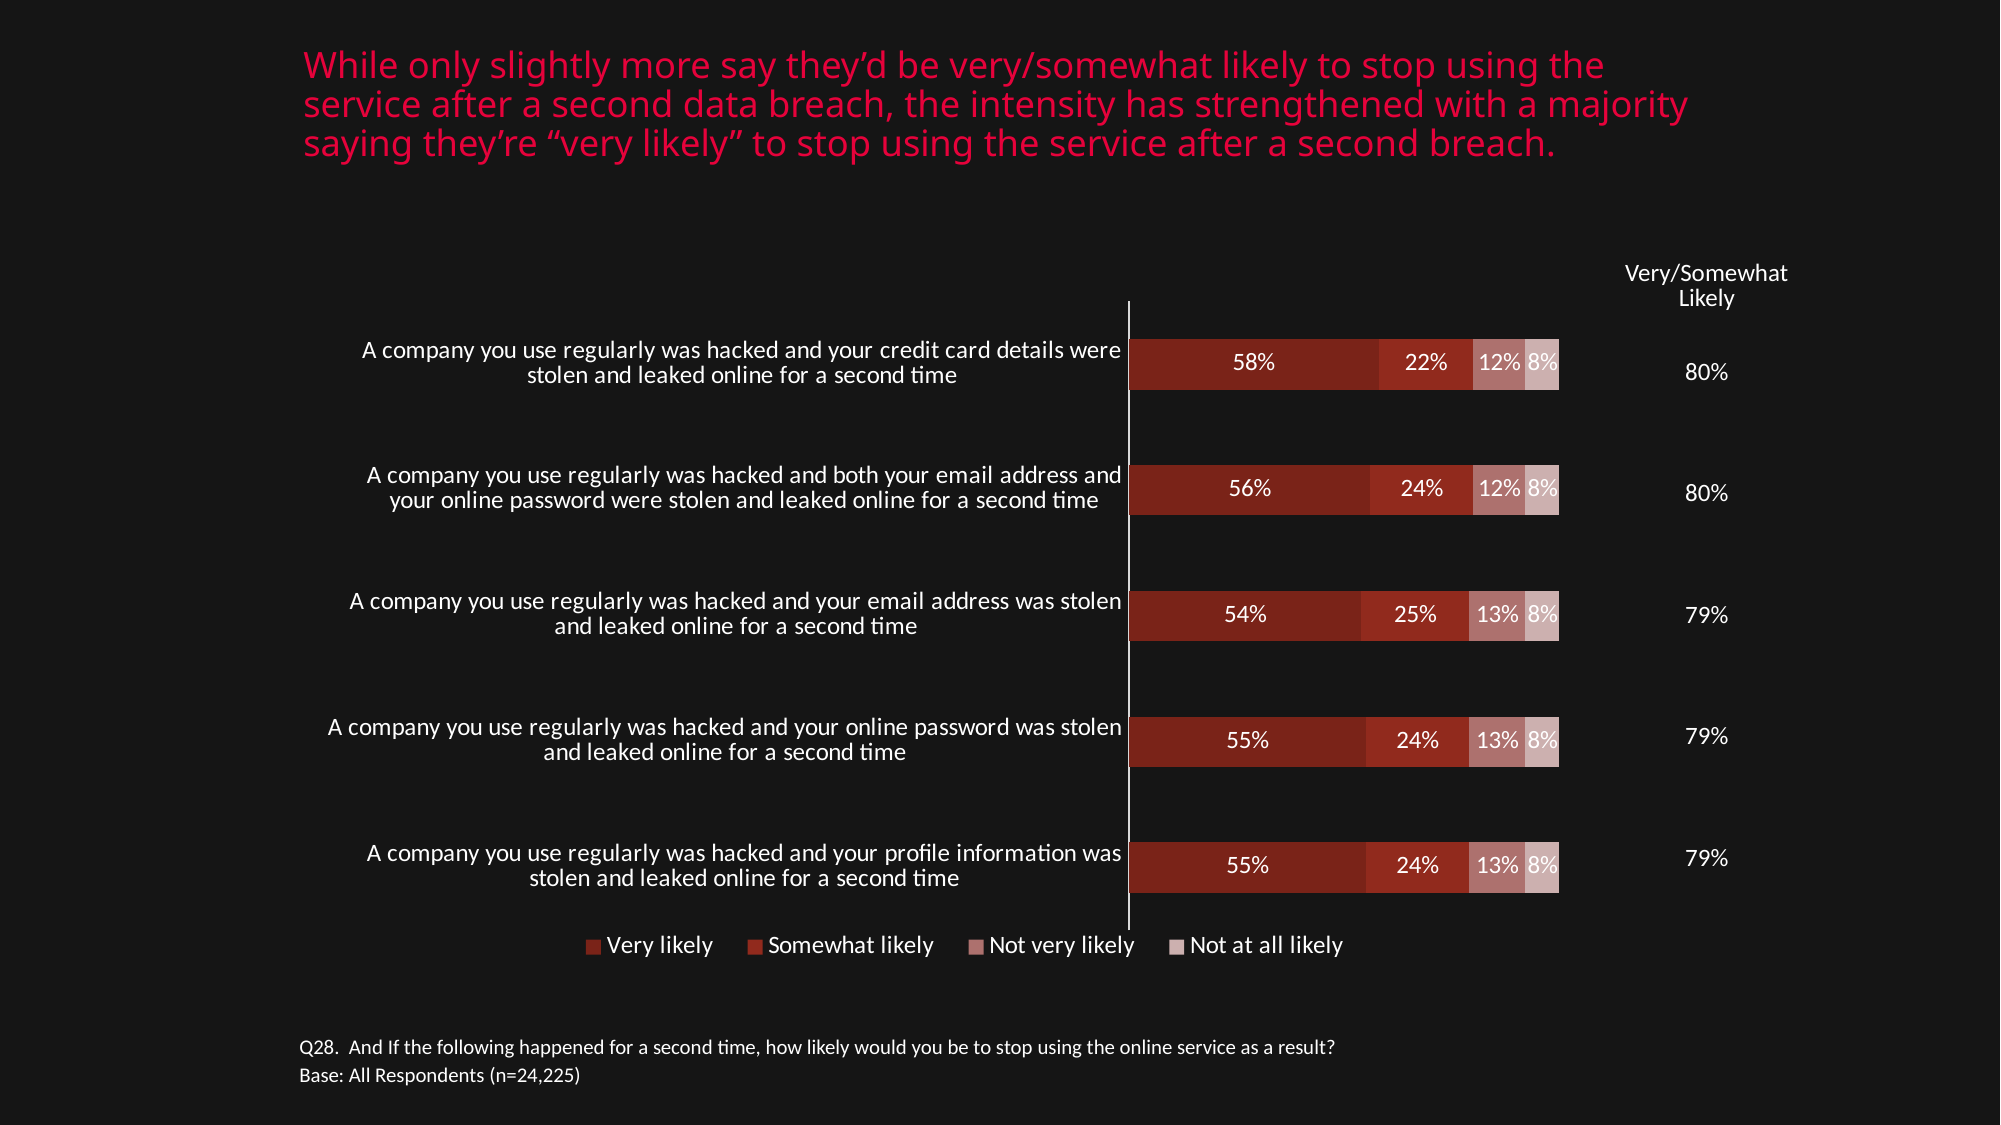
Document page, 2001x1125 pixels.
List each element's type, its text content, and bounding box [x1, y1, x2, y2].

table_cell 80% [1673, 434, 1807, 556]
chart [322, 287, 1673, 993]
list Q28. And If the following happened for a second time, how likely would you be to stop using the online service as a result? Base: All Respondents (n=24,225) [284, 1027, 1475, 1095]
table_cell 79% [1673, 798, 1807, 920]
title While only slightly more say they’d be very/somewhat likely to stop using the service after a second data breach, the intensity has strengthened with a majority saying they’re “very likely” to stop using the service after a second breach. [288, 37, 1707, 174]
table_header Very/Somewhat Likely [1607, 233, 1807, 313]
table_cell 80% [1673, 313, 1807, 434]
table_cell 79% [1673, 677, 1807, 798]
table_cell 79% [1673, 556, 1807, 677]
